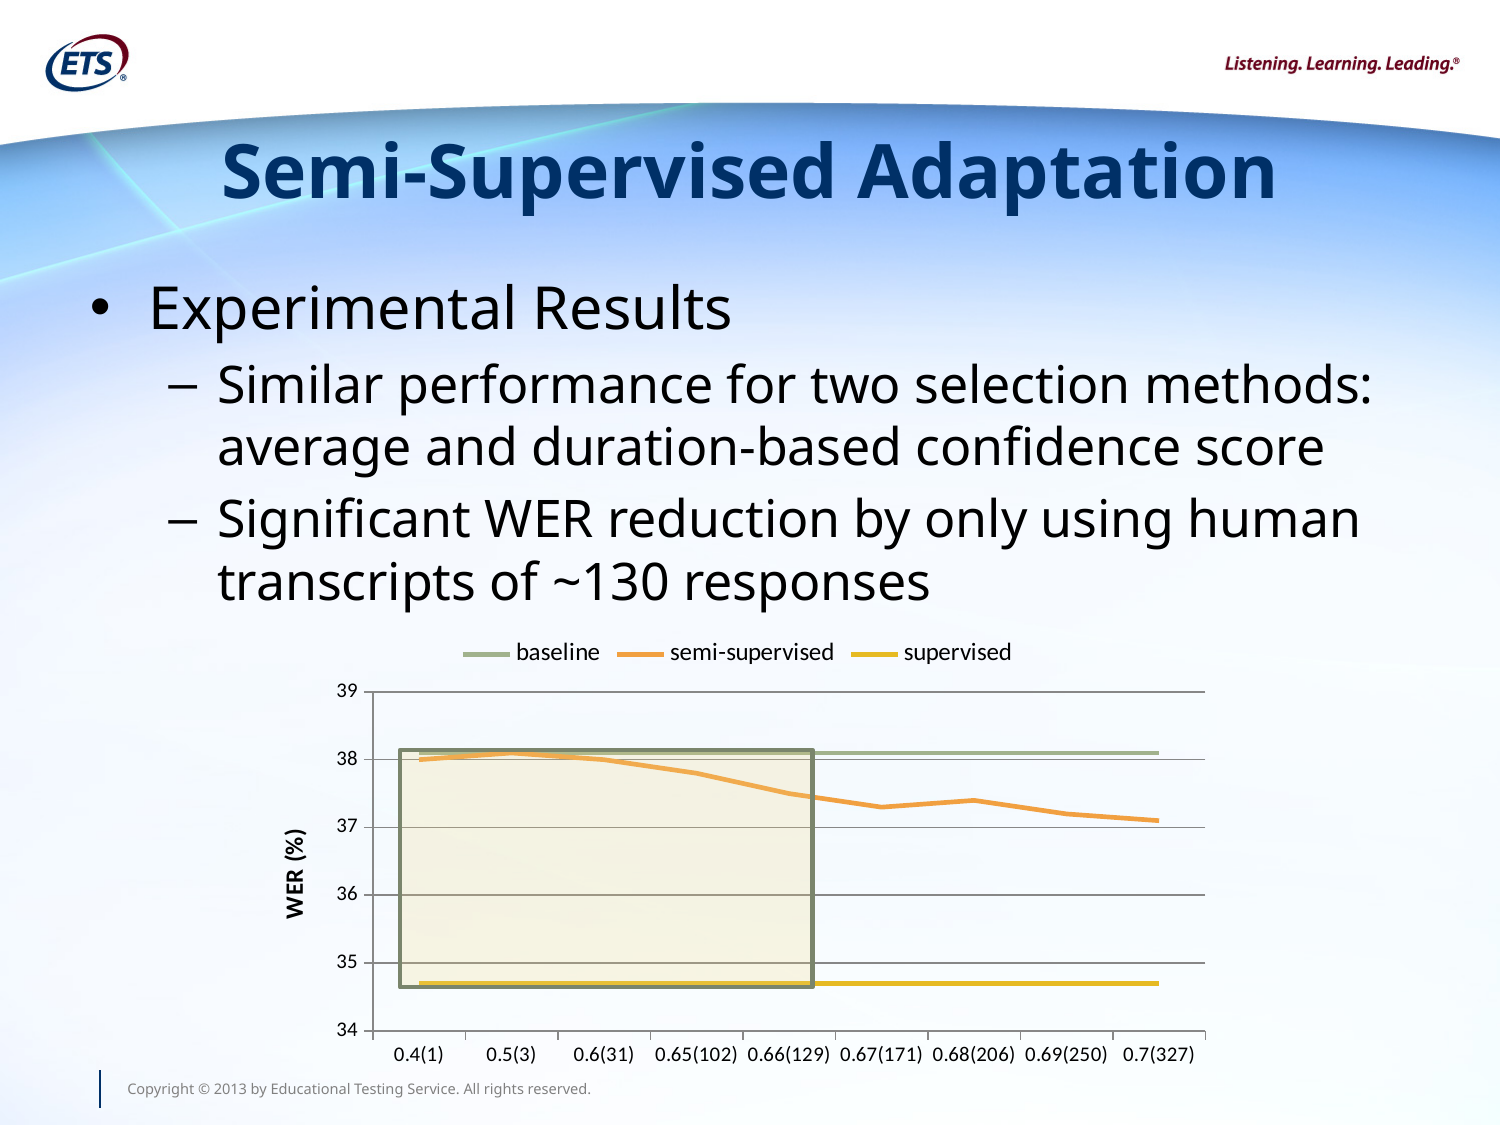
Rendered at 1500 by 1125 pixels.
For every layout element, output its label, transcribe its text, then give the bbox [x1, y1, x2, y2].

picture [0, 0, 1500, 1125]
list Experimental Results Similar performance for two selection methods: average and duration-based confidence score Significant WER reduction by only using human transcripts of ~130 responses [75, 262, 1413, 625]
title Semi-Supervised Adaptation [74, 87, 1426, 251]
chart [249, 624, 1226, 1076]
